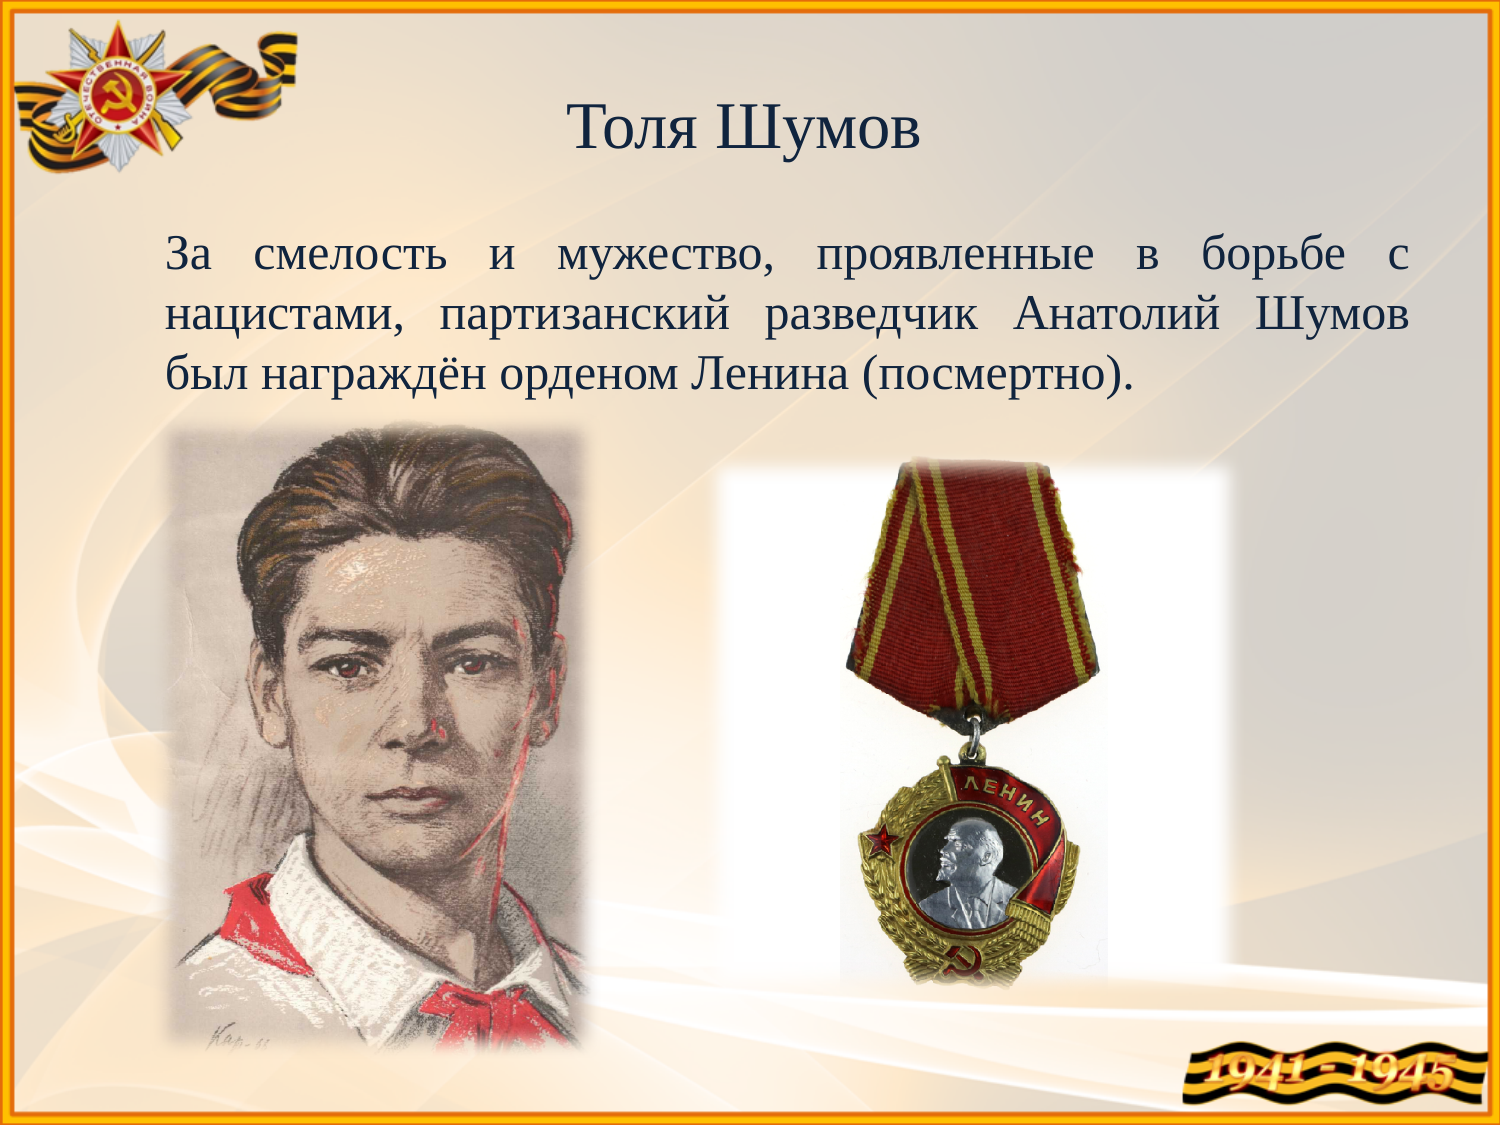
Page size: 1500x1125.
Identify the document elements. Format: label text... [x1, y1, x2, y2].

text_box Толя Шумов [551, 74, 938, 170]
text_box За смелость и мужество, проявленные в борьбе с нацистами, партизанский разведчик Анатолий Шумов был награждён орденом Ленина (посмертно). [149, 212, 1425, 408]
picture [0, 0, 1500, 1125]
